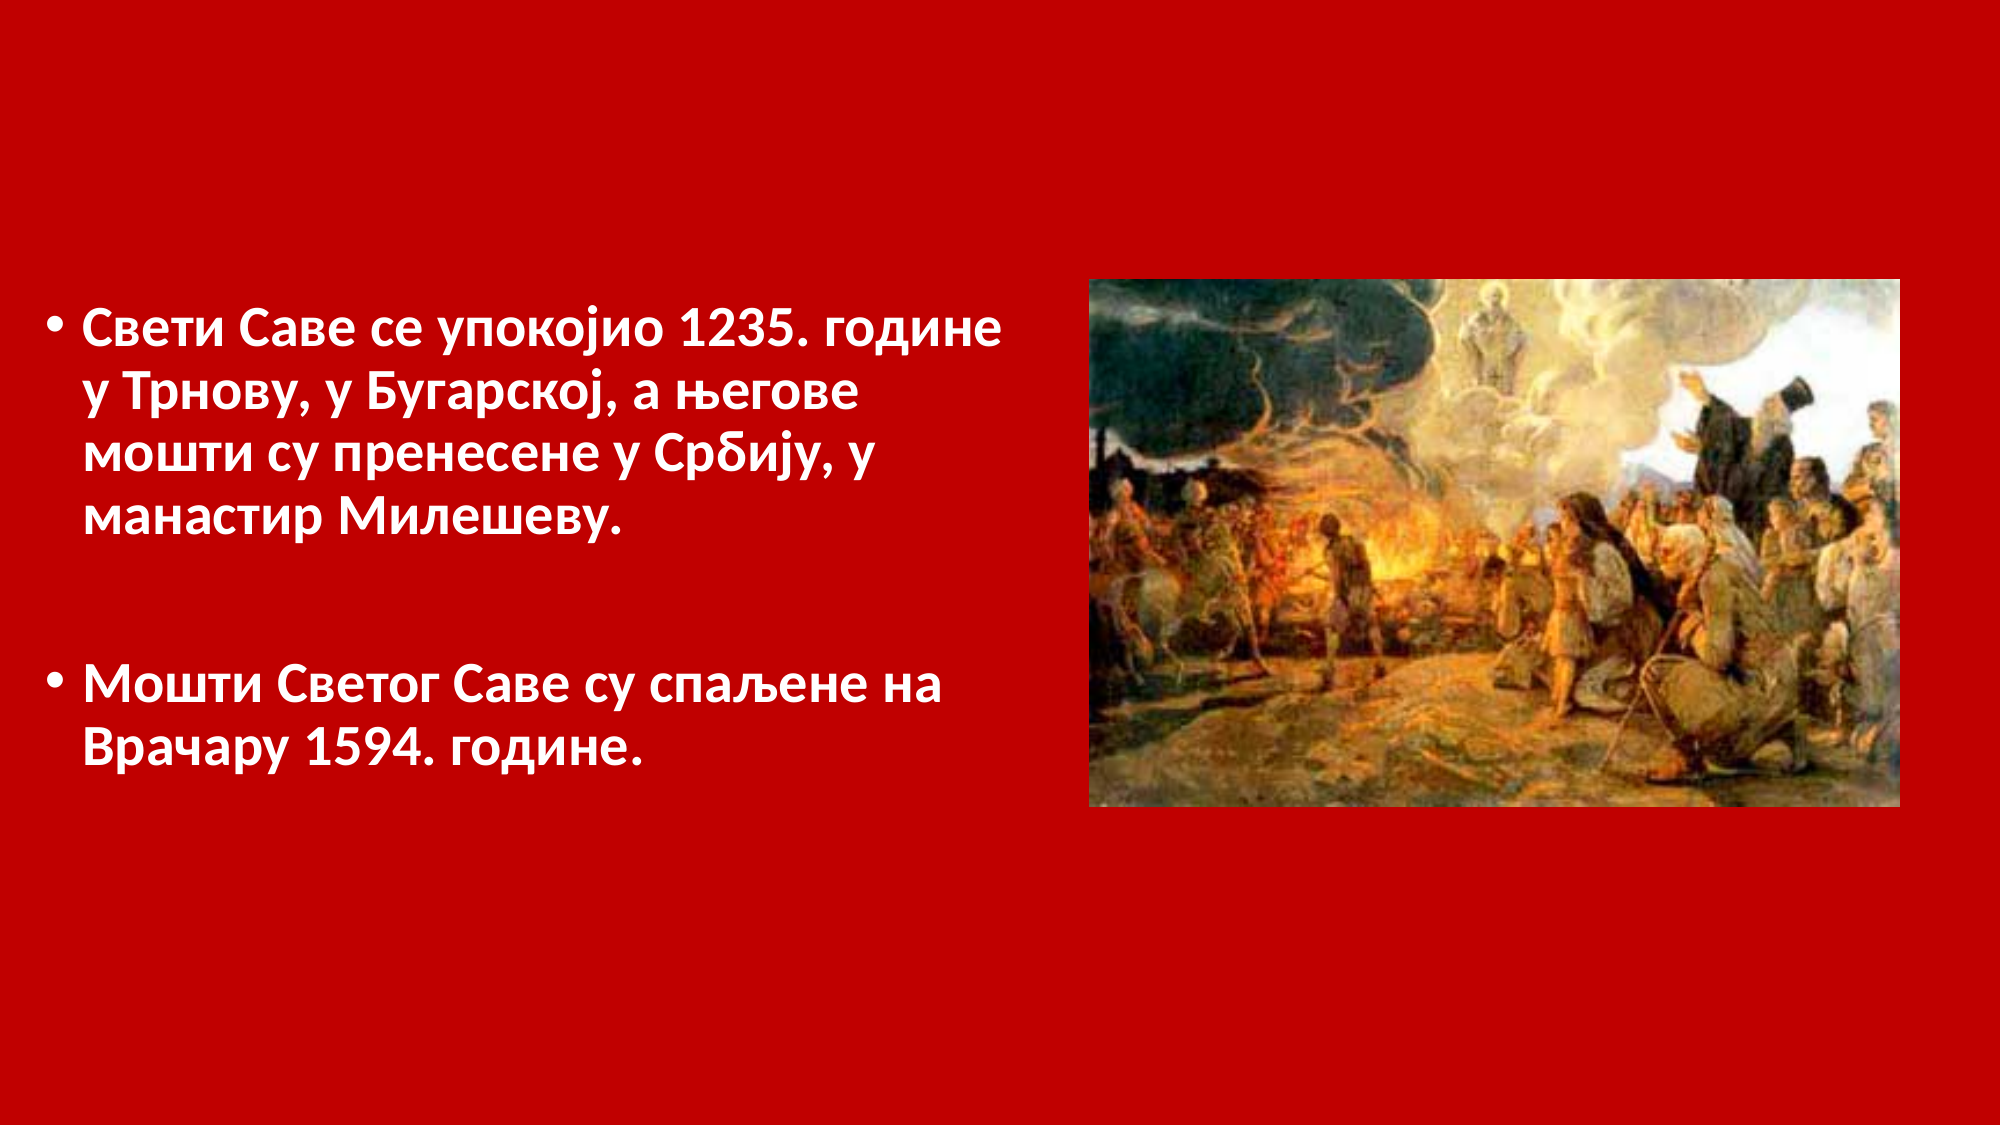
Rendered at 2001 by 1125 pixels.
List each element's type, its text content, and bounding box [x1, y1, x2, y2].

list Свети Саве се упокојио 1235. године у Трнову, у Бугарској, а његове мошти су пренесене у Србију, у манастир Милешеву. Мошти Светог Саве су спаљене на Врачару 1594. године. [29, 288, 1021, 807]
picture [1089, 279, 1900, 807]
